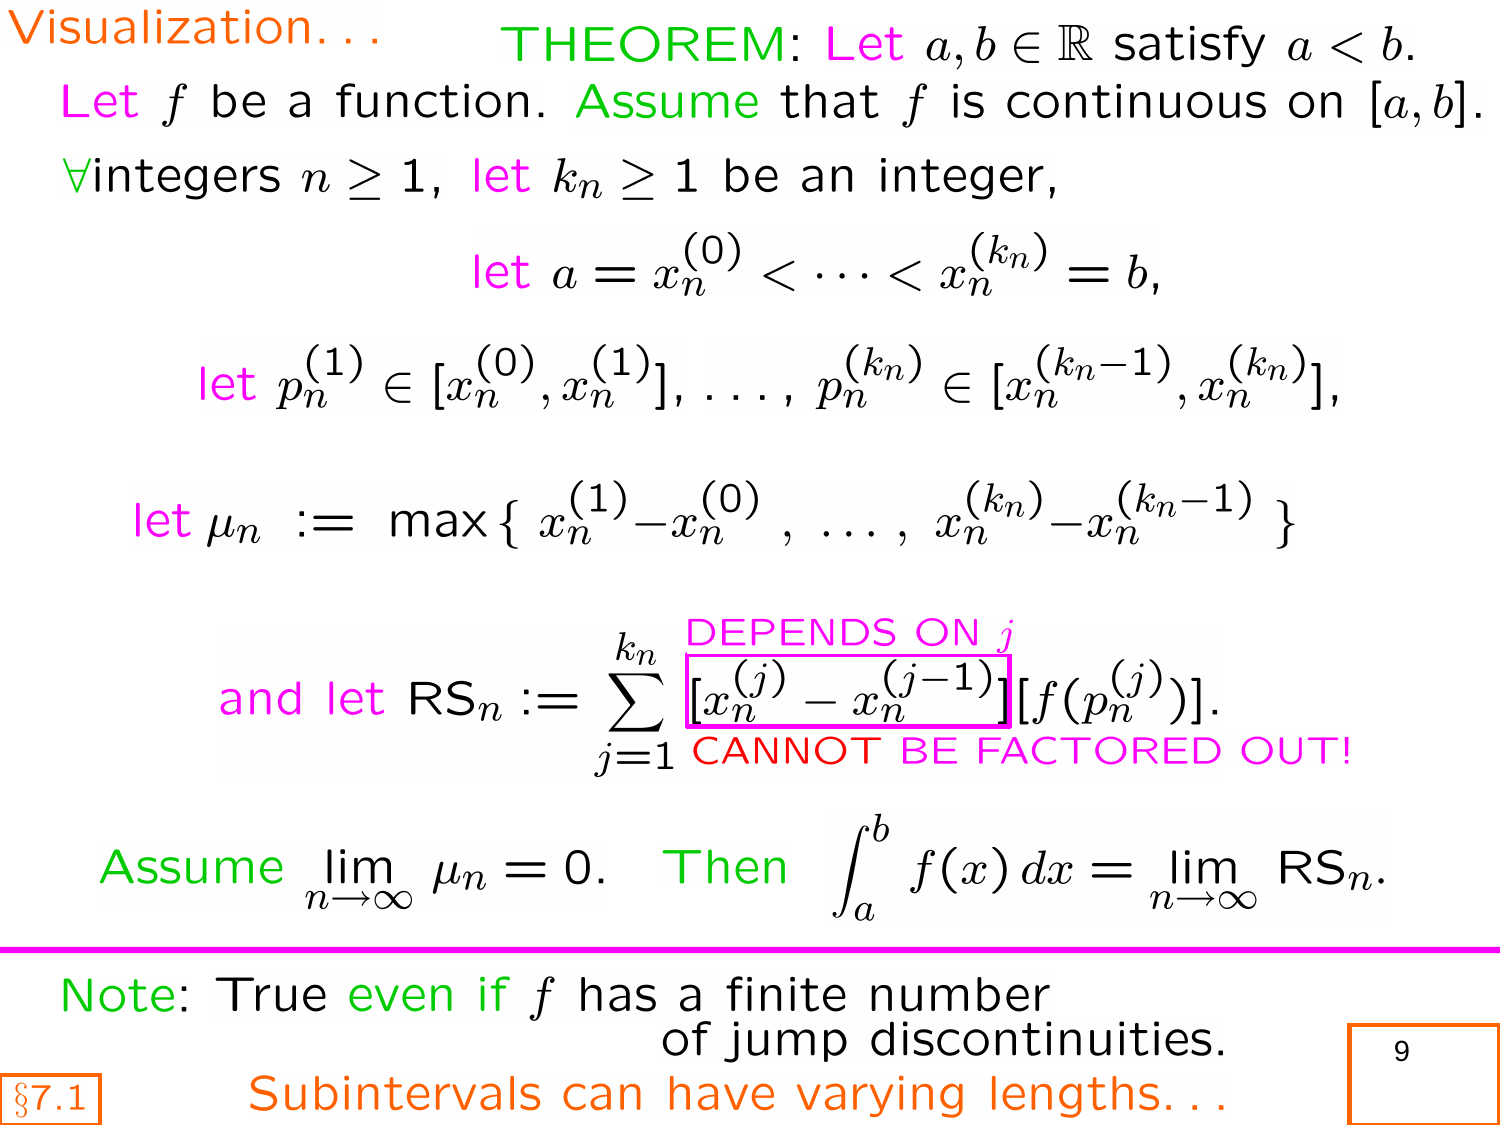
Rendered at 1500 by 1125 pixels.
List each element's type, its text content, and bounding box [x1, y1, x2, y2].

text_box [1349, 1025, 1500, 1125]
picture [134, 480, 1295, 551]
picture [218, 617, 1351, 779]
picture [249, 1073, 1226, 1120]
picture [827, 24, 1413, 71]
picture [14, 1081, 86, 1119]
picture [704, 343, 1338, 411]
picture [99, 847, 605, 911]
picture [574, 80, 1483, 129]
picture [214, 975, 1225, 1063]
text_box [662, 812, 1386, 923]
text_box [62, 156, 1161, 296]
picture [62, 978, 188, 1013]
picture [6, 7, 378, 45]
slide_number 9 [1223, 1024, 1425, 1103]
picture [500, 24, 801, 64]
picture [199, 343, 682, 411]
picture [62, 81, 545, 129]
text_box [0, 1074, 100, 1125]
